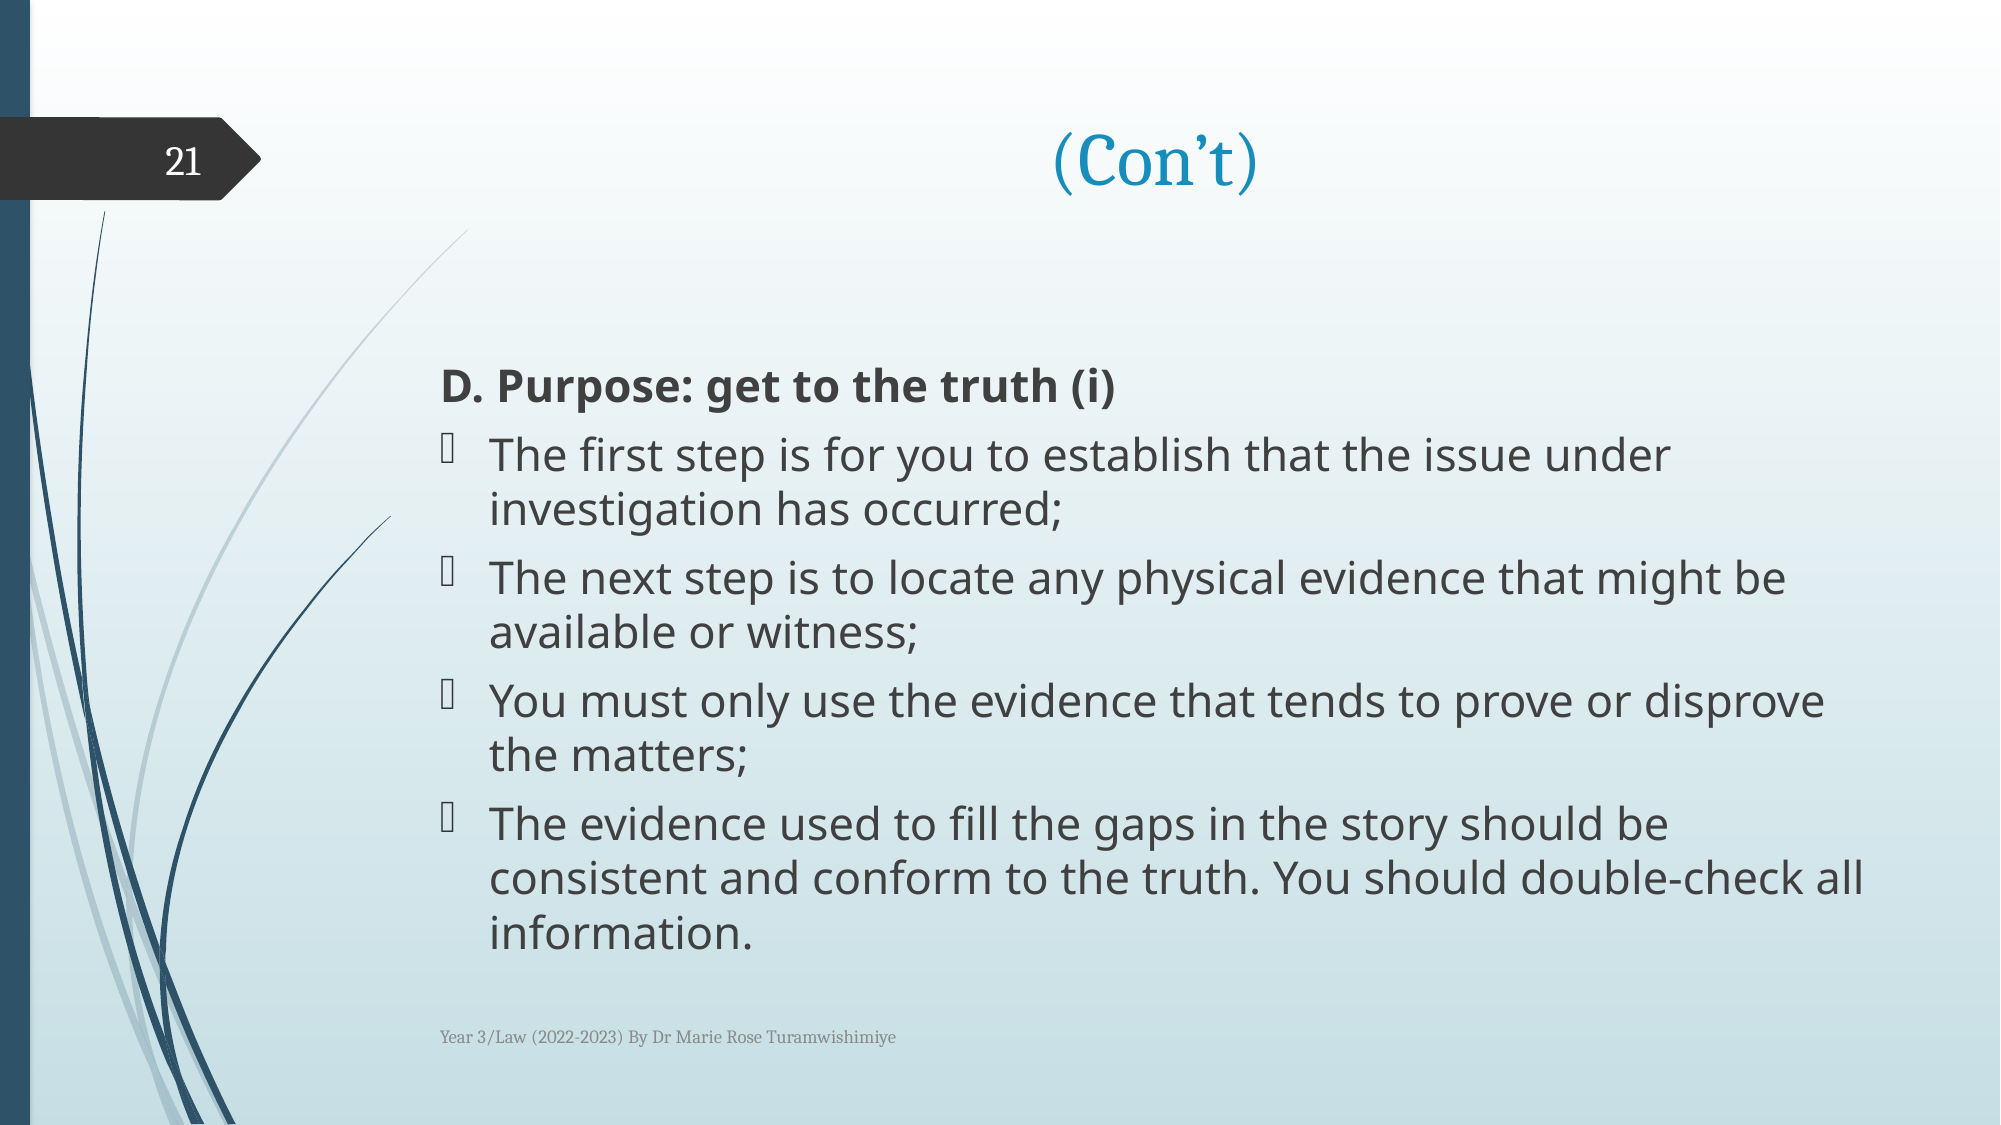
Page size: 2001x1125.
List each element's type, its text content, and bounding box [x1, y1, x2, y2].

slide_number 21 [87, 129, 216, 190]
title (Con’t) [425, 102, 1888, 313]
list D. Purpose: get to the truth (i) The first step is for you to establish that the issue under investigation has occurred; The next step is to locate any physical evidence that might be available or witness; You must only use the evidence that tends to prove or disprove the matters; The evidence used to fill the gaps in the story should be consistent and conform to the truth. You should double-check all information. [424, 350, 1888, 970]
footer Year 3/Law (2022-2023) By Dr Marie Rose Turamwishimiye [424, 1006, 1675, 1067]
